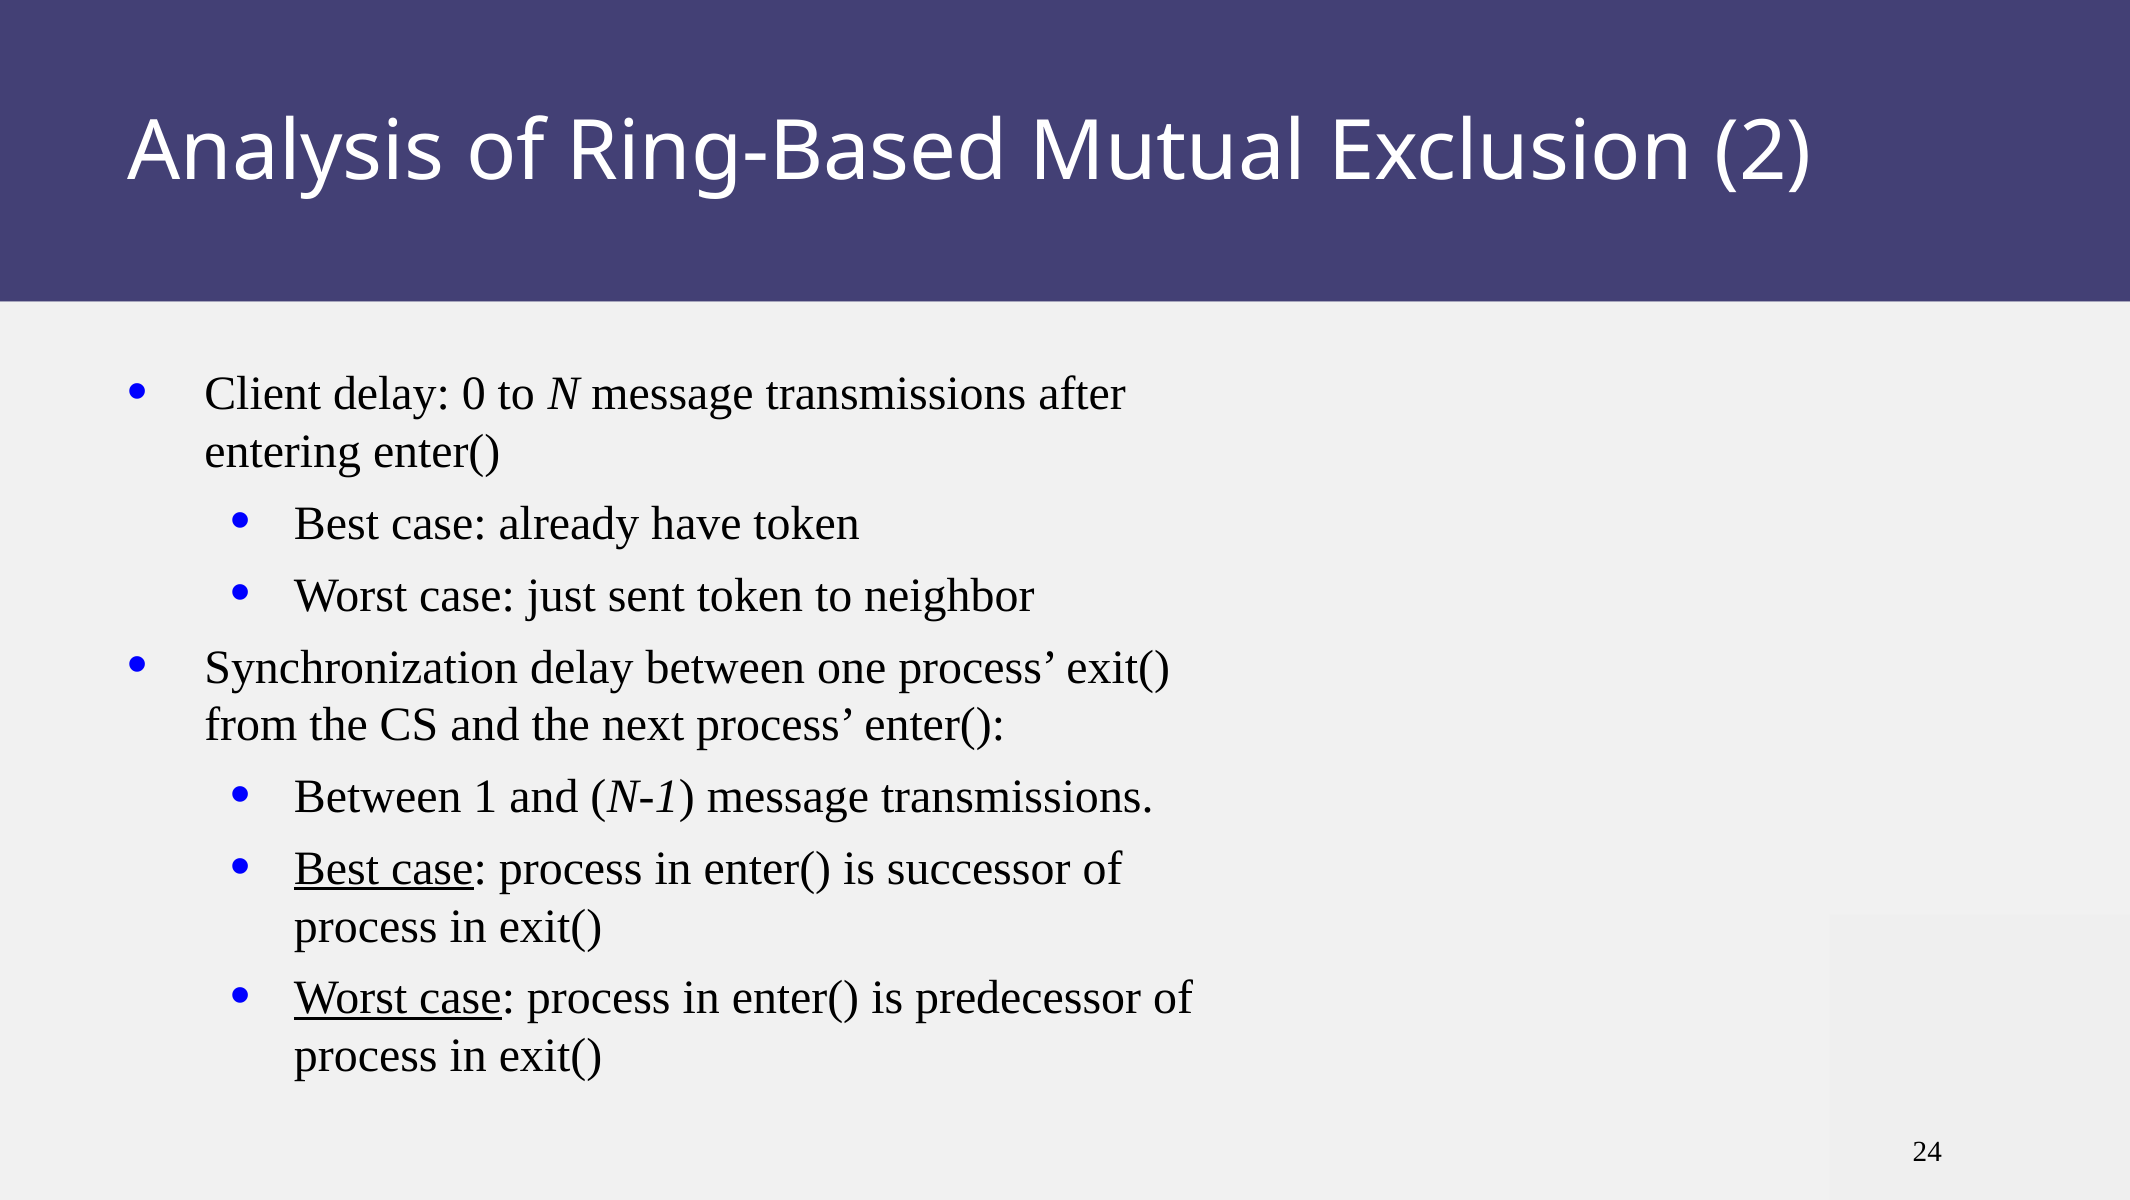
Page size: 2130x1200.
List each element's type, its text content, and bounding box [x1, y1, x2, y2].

picture [0, 0, 2130, 1200]
text_box [1829, 914, 2130, 1200]
list Client delay: 0 to N message transmissions after entering enter() Best case: already have token Worst case: just sent token to neighbor Synchronization delay between one process’ exit() from the CS and the next process’ enter(): Between 1 and (N-1) message transmissions. Best case: process in enter() is successor of process in exit() Worst case: process in enter() is predecessor of process in exit() [106, 351, 1261, 1098]
title Analysis of Ring-Based Mutual Exclusion (2) [106, 48, 2059, 245]
text_box 24 [1752, 1125, 2103, 1171]
